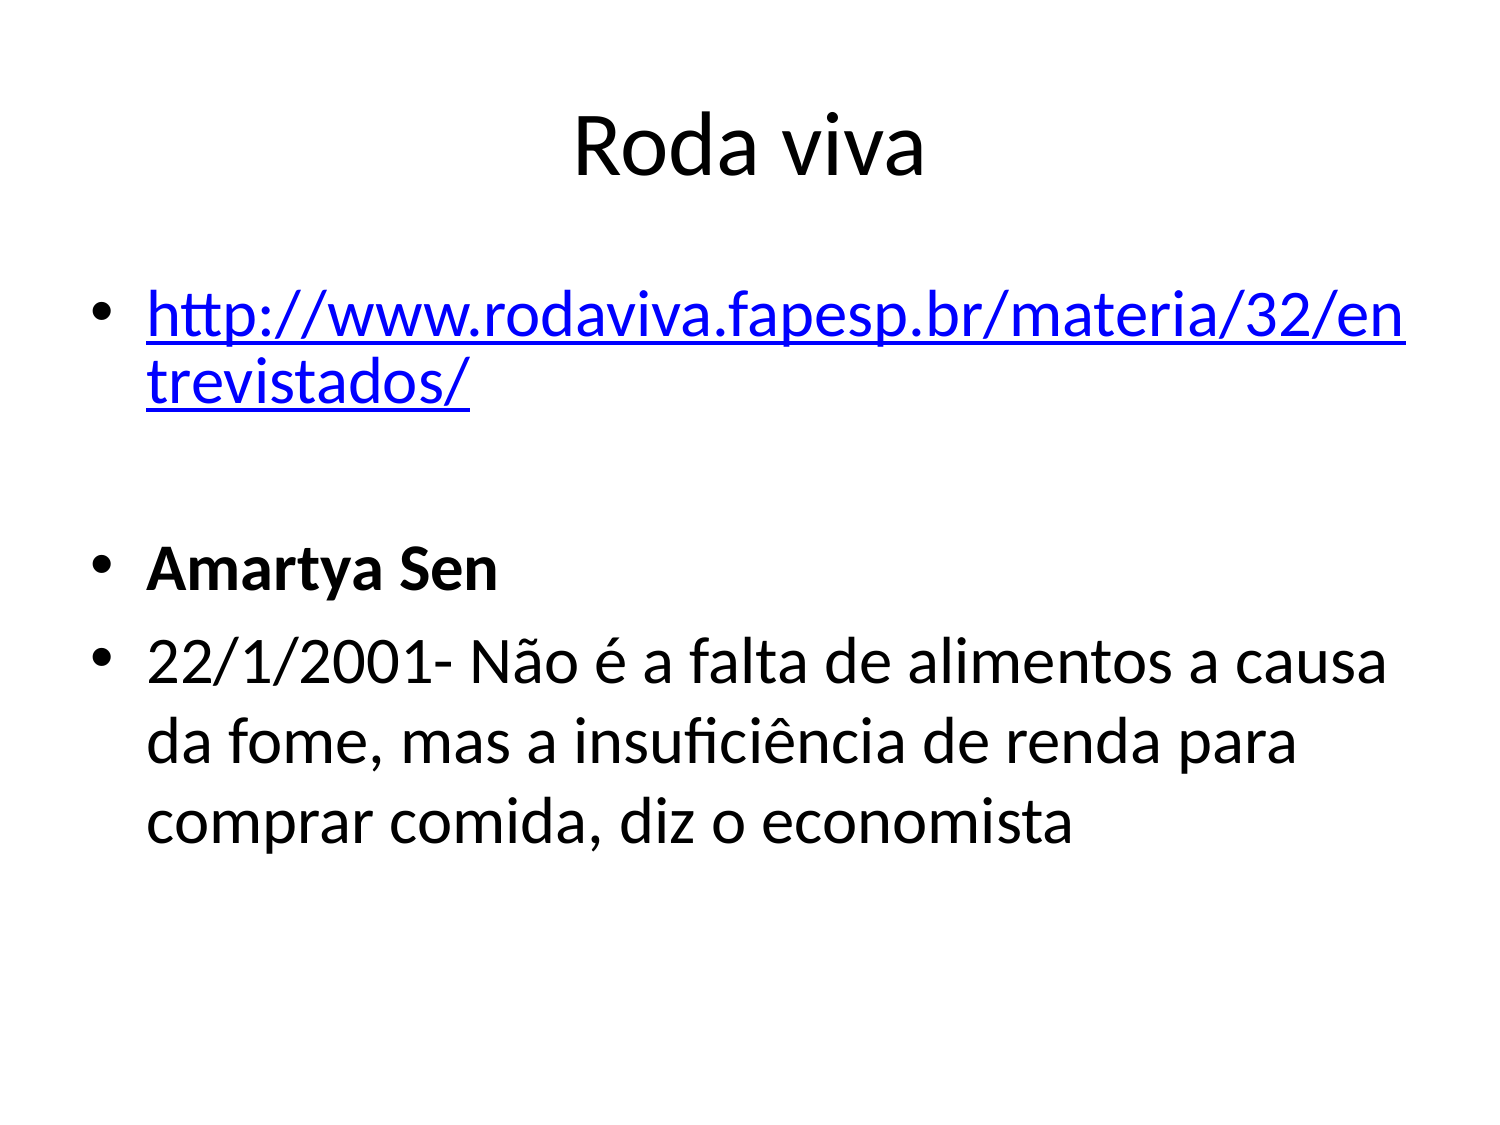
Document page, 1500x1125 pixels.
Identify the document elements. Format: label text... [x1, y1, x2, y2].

title Roda viva [75, 45, 1425, 233]
list http://www.rodaviva.fapesp.br/materia/32/entrevistados/ Amartya Sen 22/1/2001- Não é a falta de alimentos a causa da fome, mas a insuficiência de renda para comprar comida, diz o economista [75, 262, 1425, 1005]
